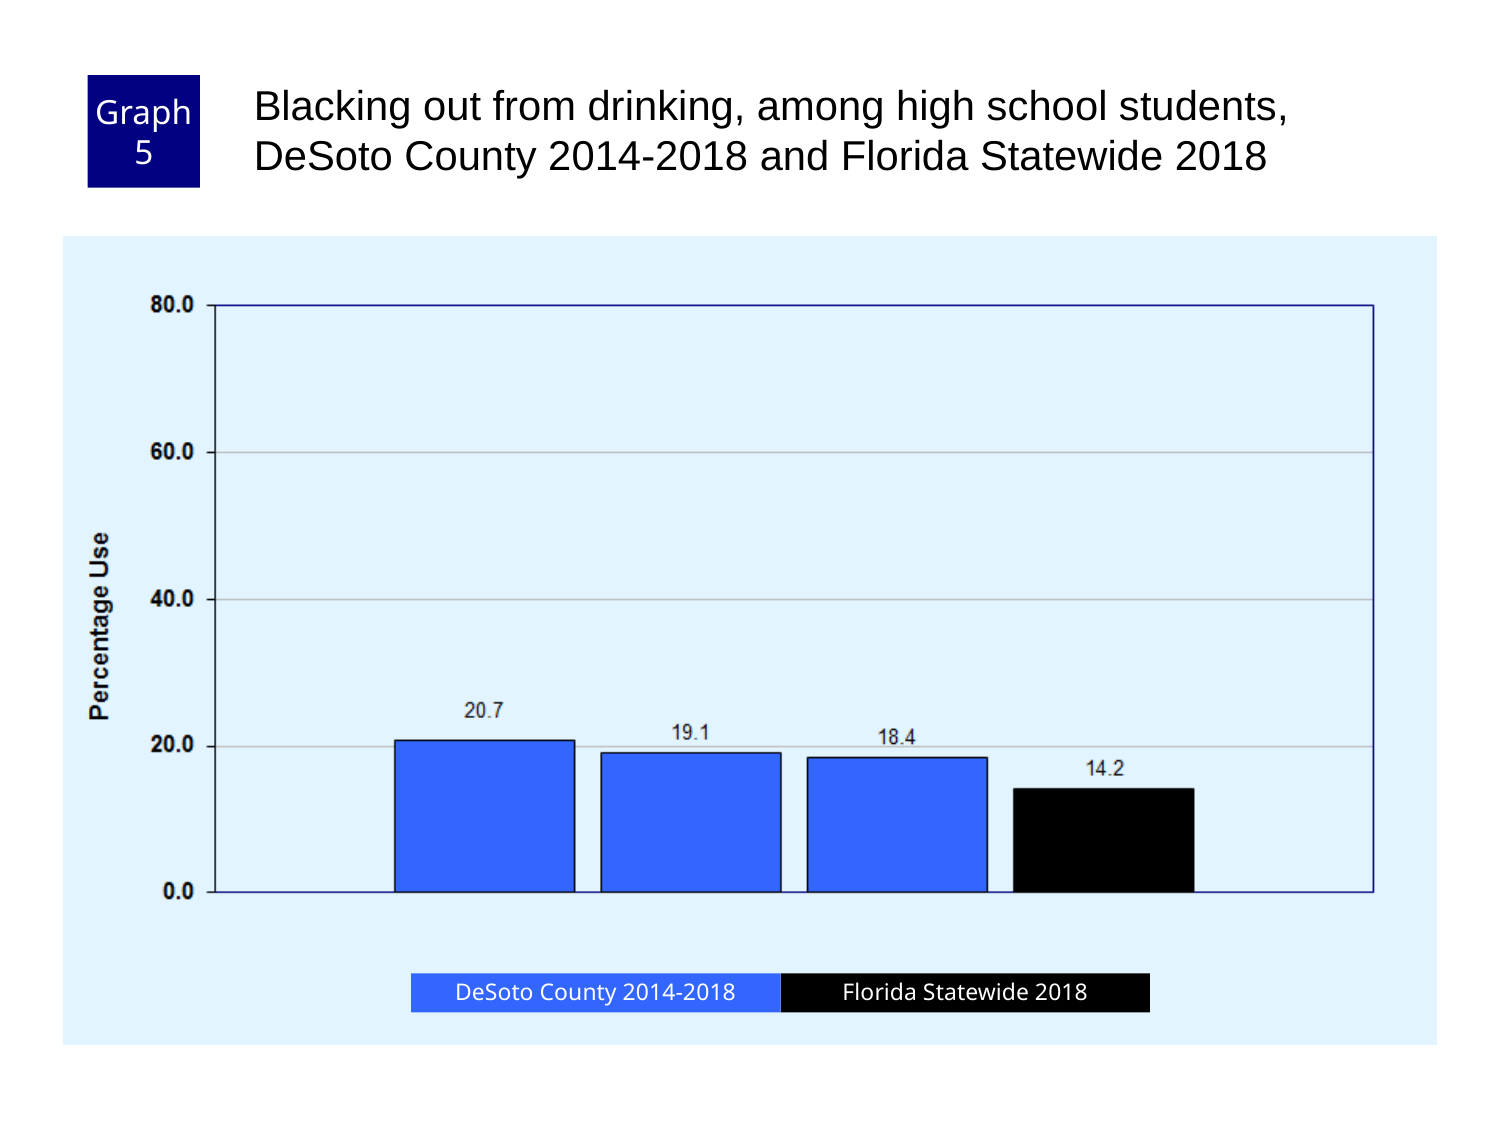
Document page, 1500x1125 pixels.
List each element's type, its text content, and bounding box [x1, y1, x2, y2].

picture [62, 236, 1437, 1046]
text_box Graph 5 [87, 75, 200, 188]
text_box Blacking out from drinking, among high school students, DeSoto County 2014-2018 and Florida Statewide 2018 [249, 75, 1437, 200]
